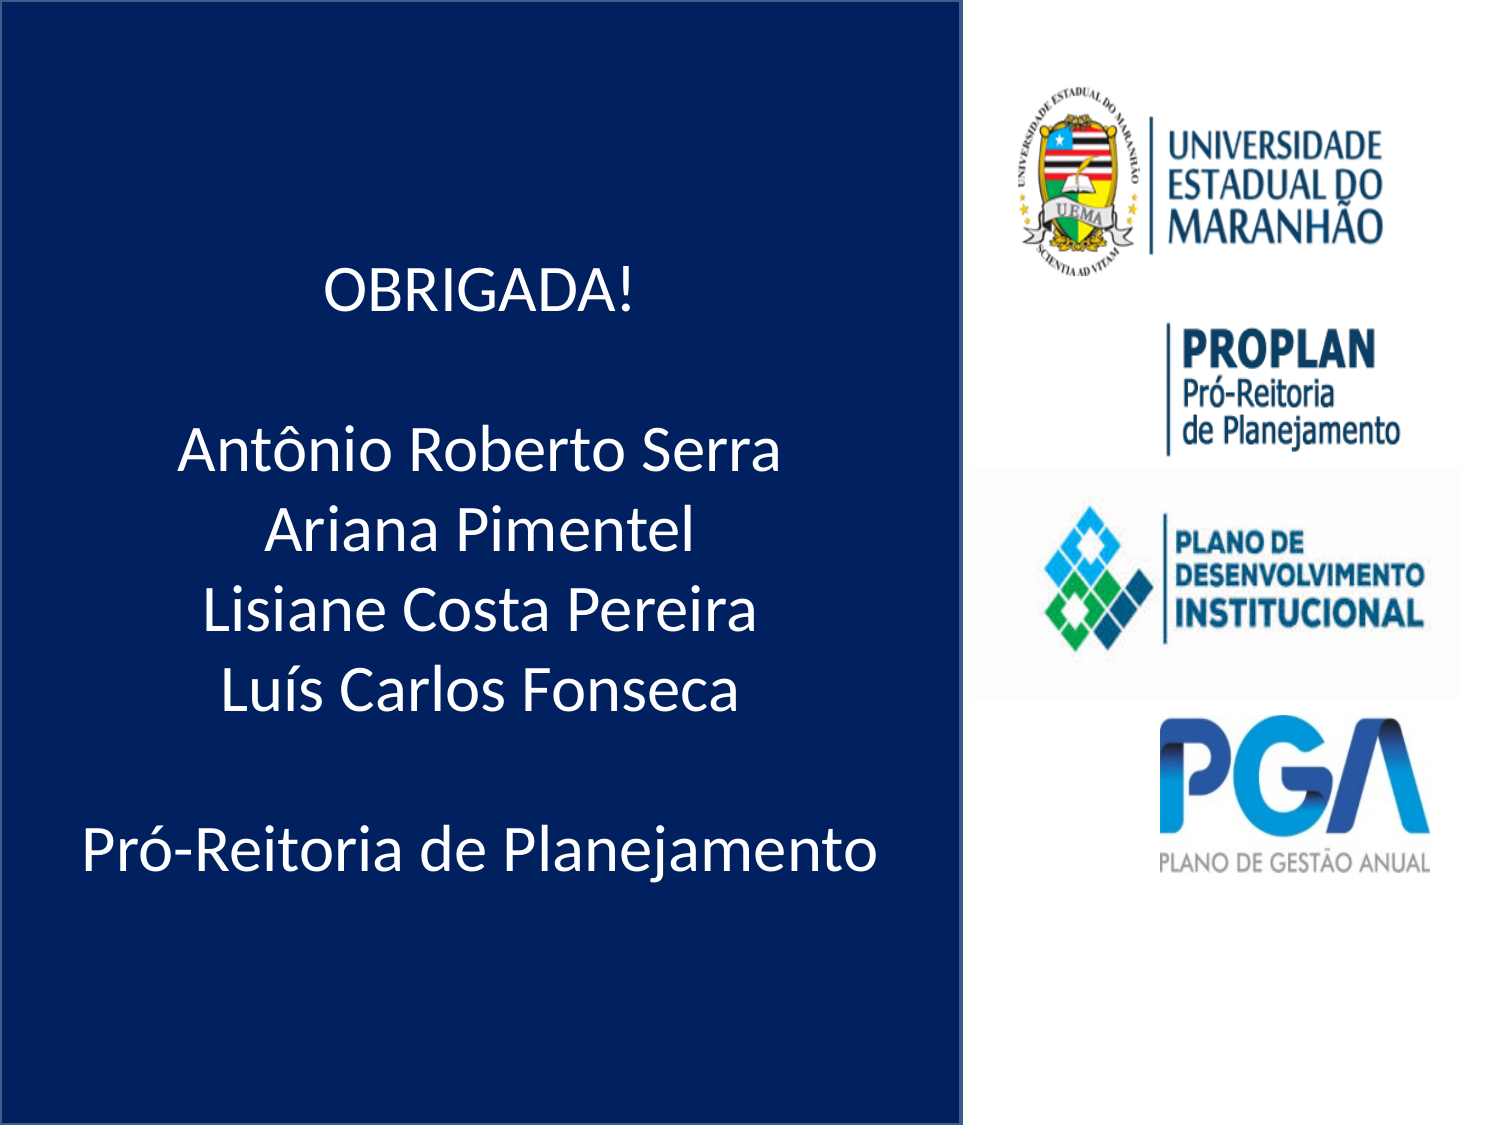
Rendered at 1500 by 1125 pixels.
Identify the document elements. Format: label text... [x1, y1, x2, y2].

picture [1159, 715, 1430, 873]
picture [960, 77, 1467, 700]
text_box OBRIGADA! Antônio Roberto Serra Ariana Pimentel Lisiane Costa Pereira Luís Carlos Fonseca Pró-Reitoria de Planejamento [0, 0, 963, 1125]
